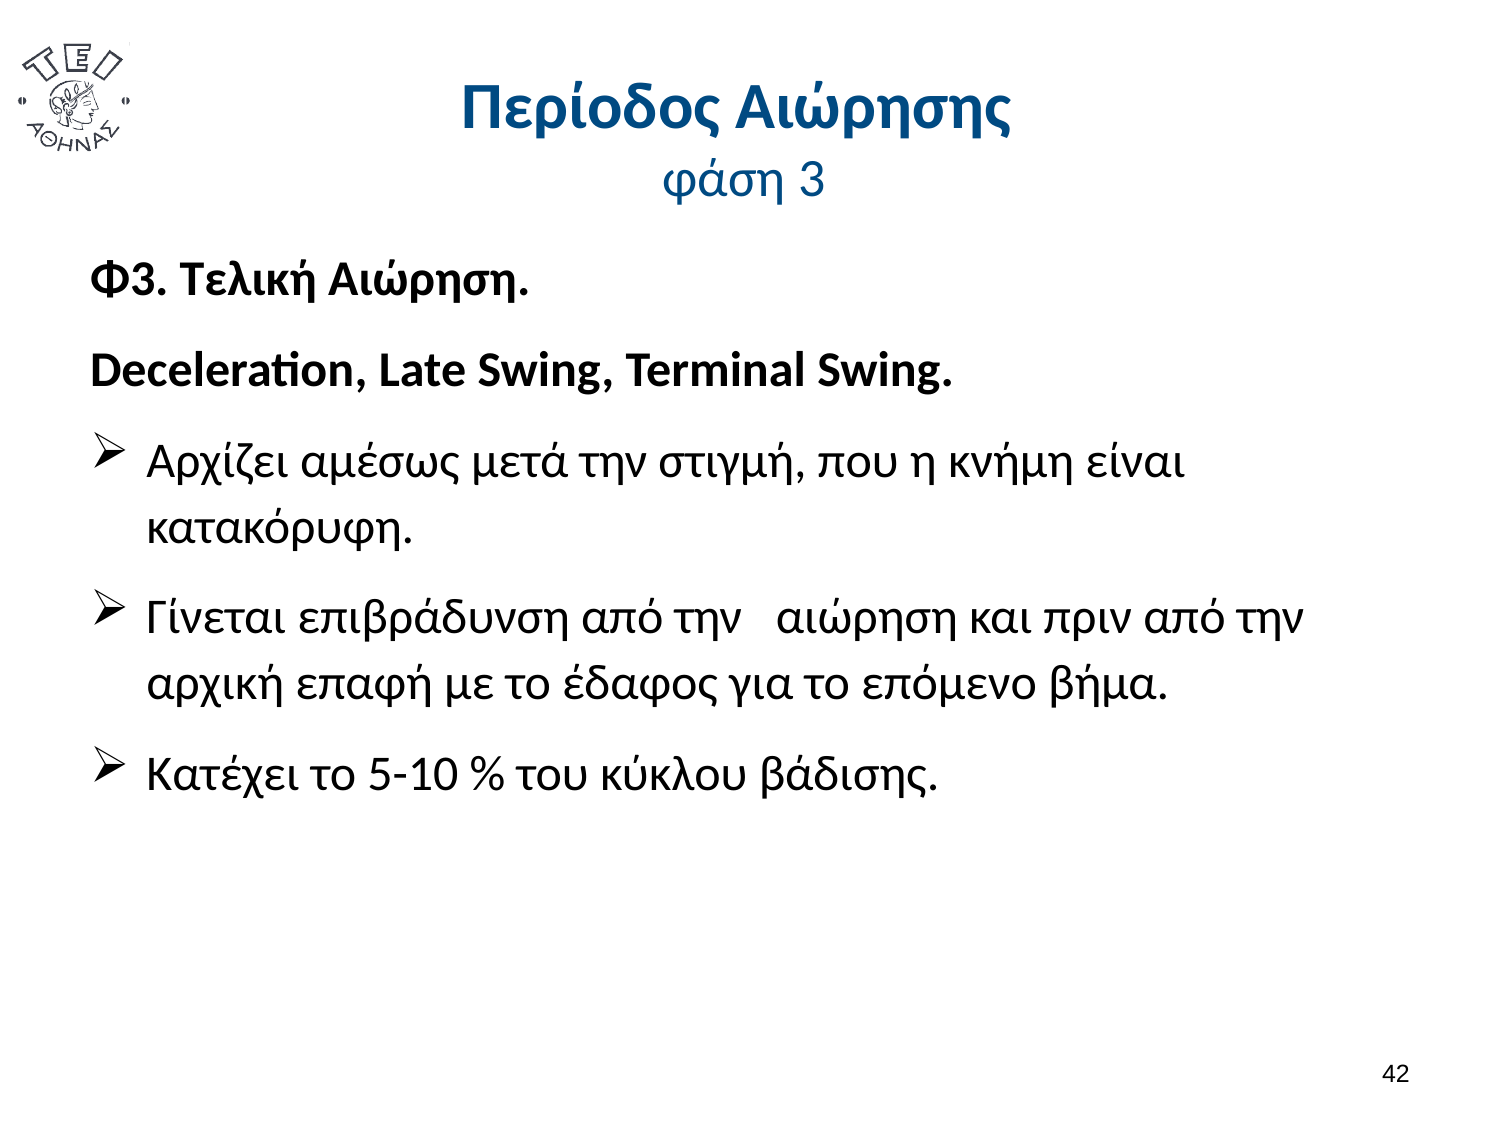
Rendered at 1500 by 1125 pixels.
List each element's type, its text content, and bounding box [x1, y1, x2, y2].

picture [17, 42, 130, 157]
title Περίοδος Αιώρησης φάση 3 [159, 54, 1329, 216]
slide_number 41 [1074, 1042, 1425, 1103]
list Φ3. Τελική Αιώρηση. Deceleration, Late Swing, Terminal Swing. Αρχίζει αμέσως μετά την στιγμή, που η κνήμη είναι κατακόρυφη. Γίνεται επιβράδυνση από την αιώρηση και πριν από την αρχική επαφή με το έδαφος για το επόμενο βήμα. Κατέχει το 5-10 % του κύκλου βάδισης. [75, 231, 1376, 1024]
